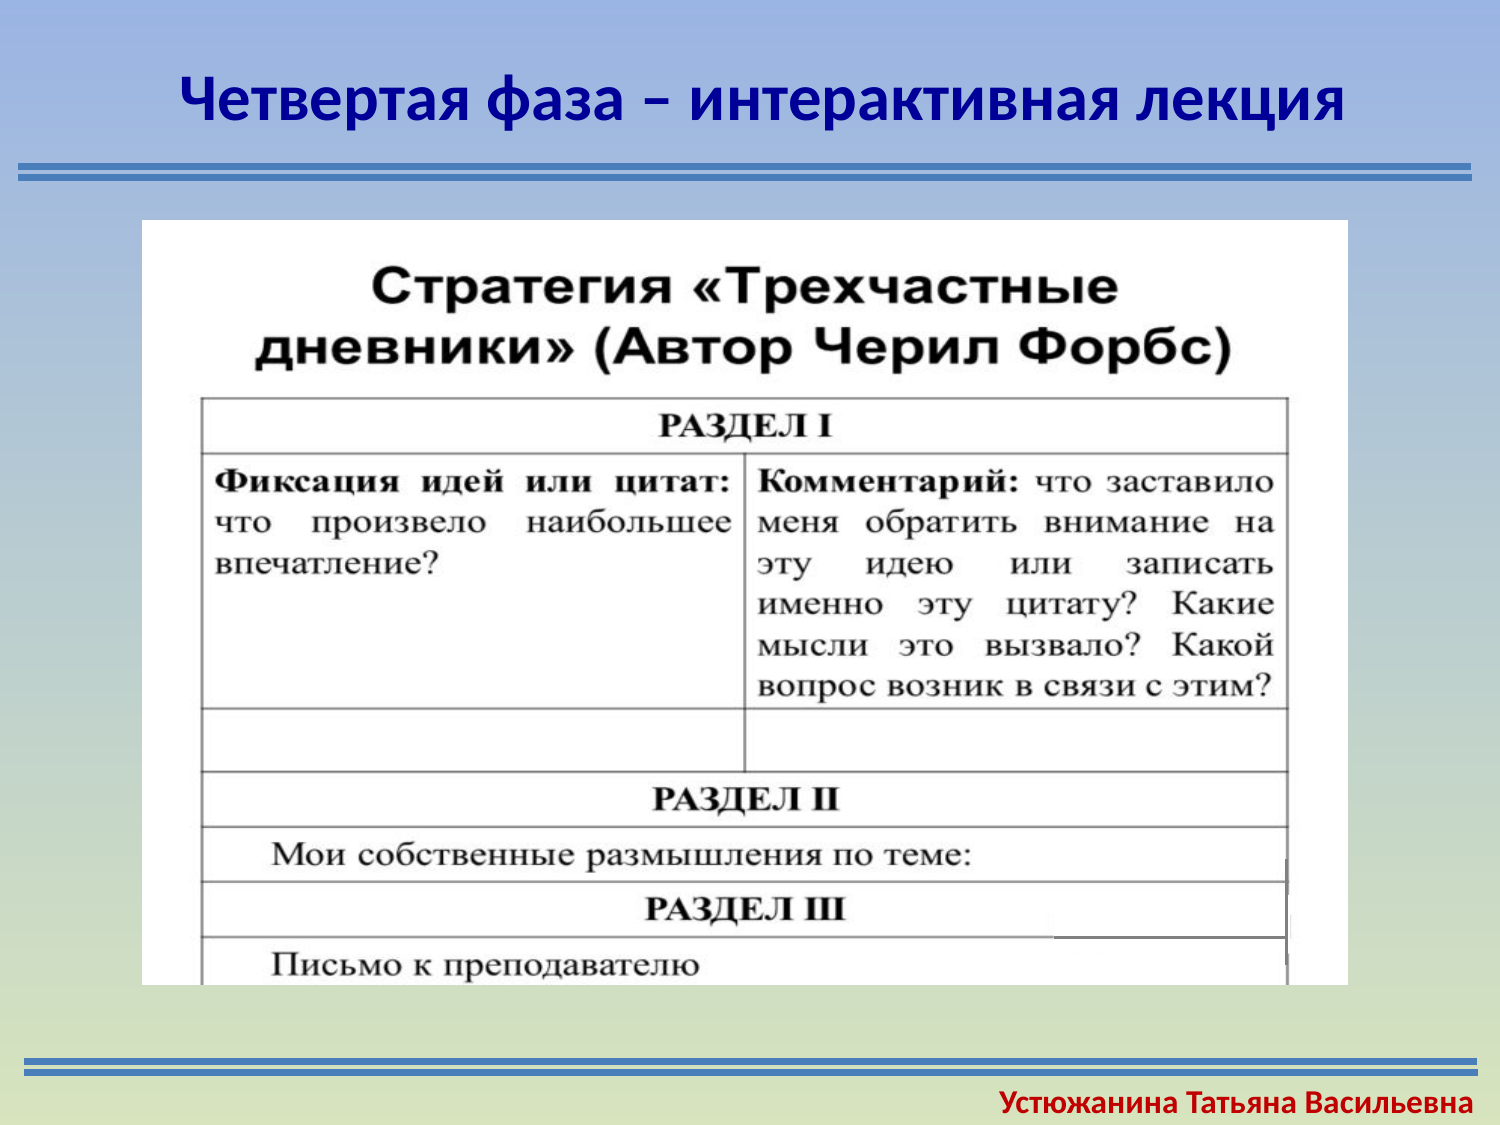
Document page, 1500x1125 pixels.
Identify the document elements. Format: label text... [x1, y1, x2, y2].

title Четвертая фаза – интерактивная лекция [88, 0, 1439, 163]
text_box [141, 220, 1348, 986]
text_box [17, 165, 1500, 1125]
